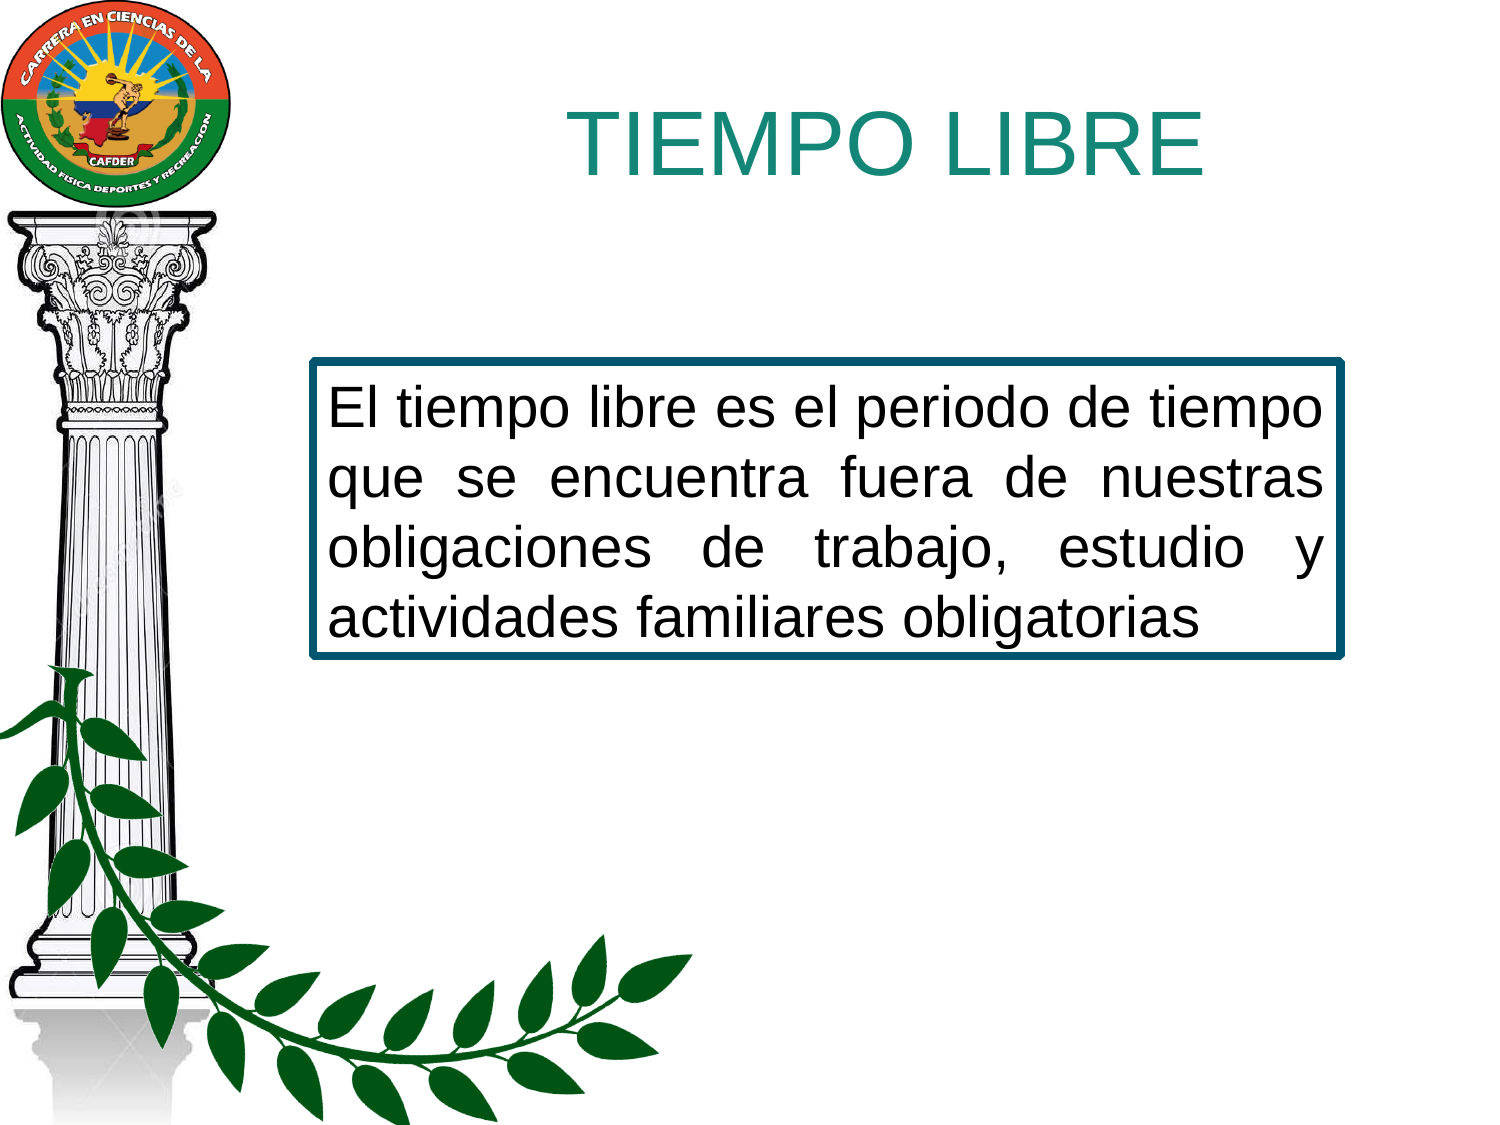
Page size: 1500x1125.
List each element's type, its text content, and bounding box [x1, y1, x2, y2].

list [0, 216, 225, 1125]
picture [318, 535, 535, 651]
text_box El tiempo libre es el periodo de tiempo que se encuentra fuera de nuestras obligaciones de trabajo, estudio y actividades familiares obligatorias [312, 361, 1341, 657]
picture [112, 535, 724, 1125]
title TIEMPO LIBRE [348, 45, 1425, 233]
picture [0, 0, 231, 209]
